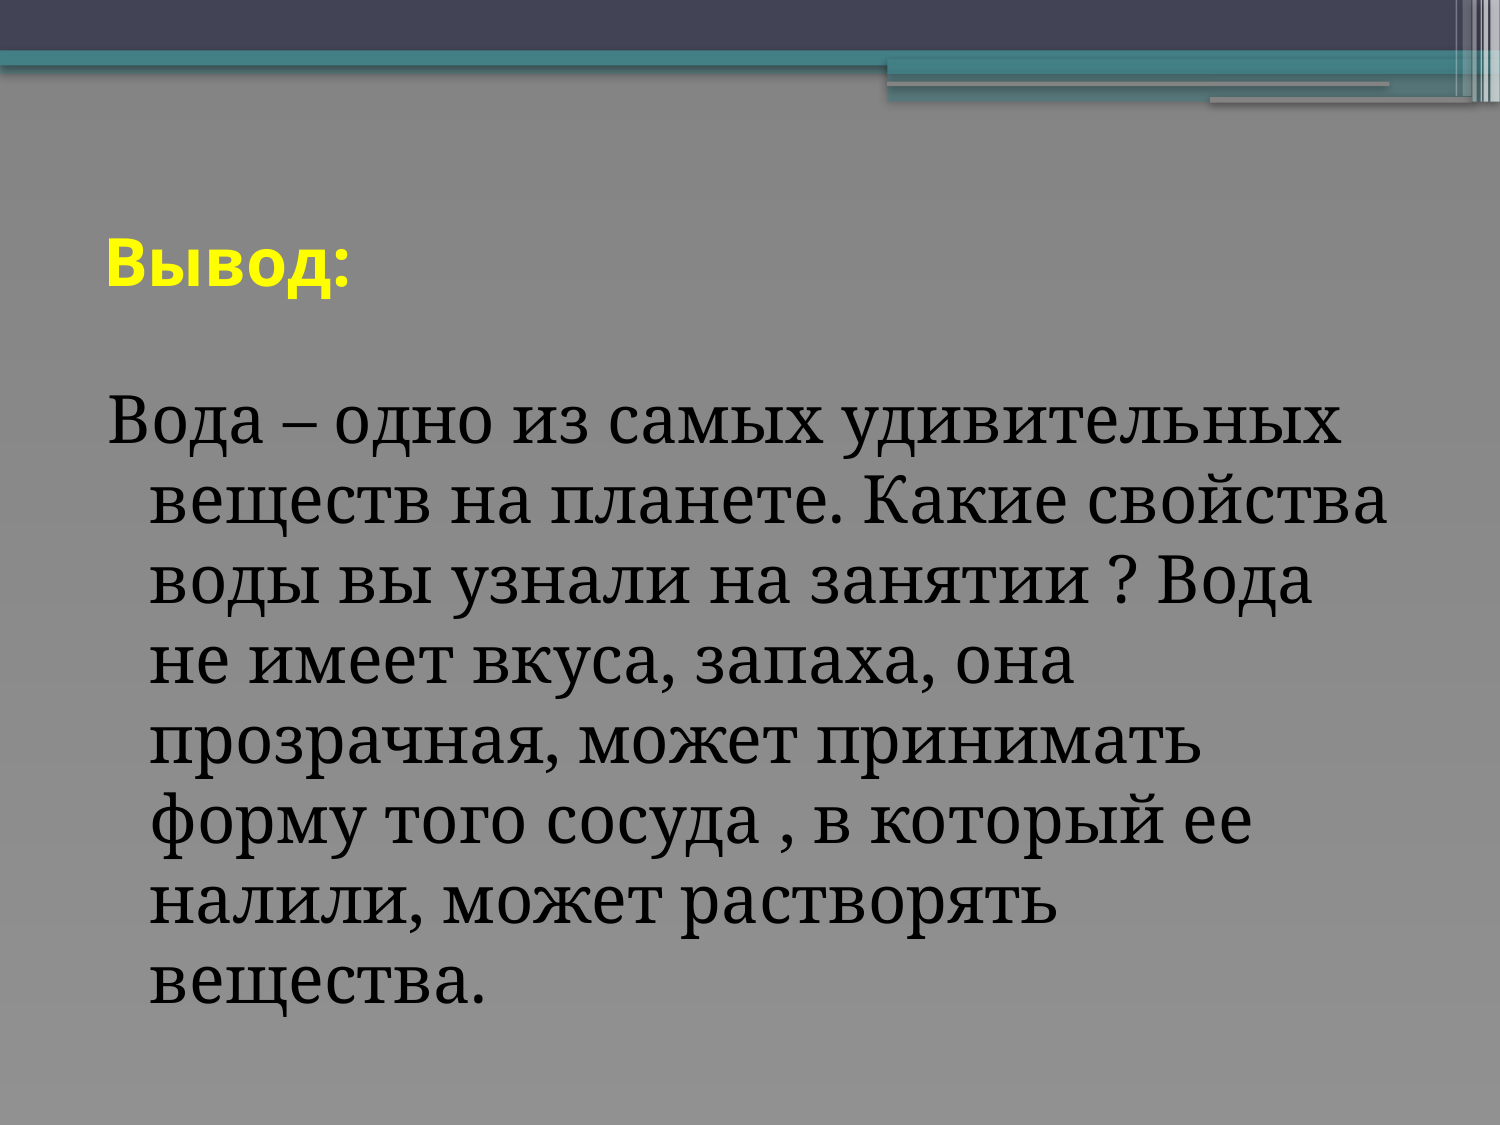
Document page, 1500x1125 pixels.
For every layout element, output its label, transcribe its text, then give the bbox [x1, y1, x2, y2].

title Вывод: [88, 172, 1439, 348]
list Вода – одно из самых удивительных веществ на планете. Какие свойства воды вы узнали на занятии ? Вода не имеет вкуса, запаха, она прозрачная, может принимать форму того сосуда , в который ее налили, может растворять вещества. [75, 368, 1425, 1079]
